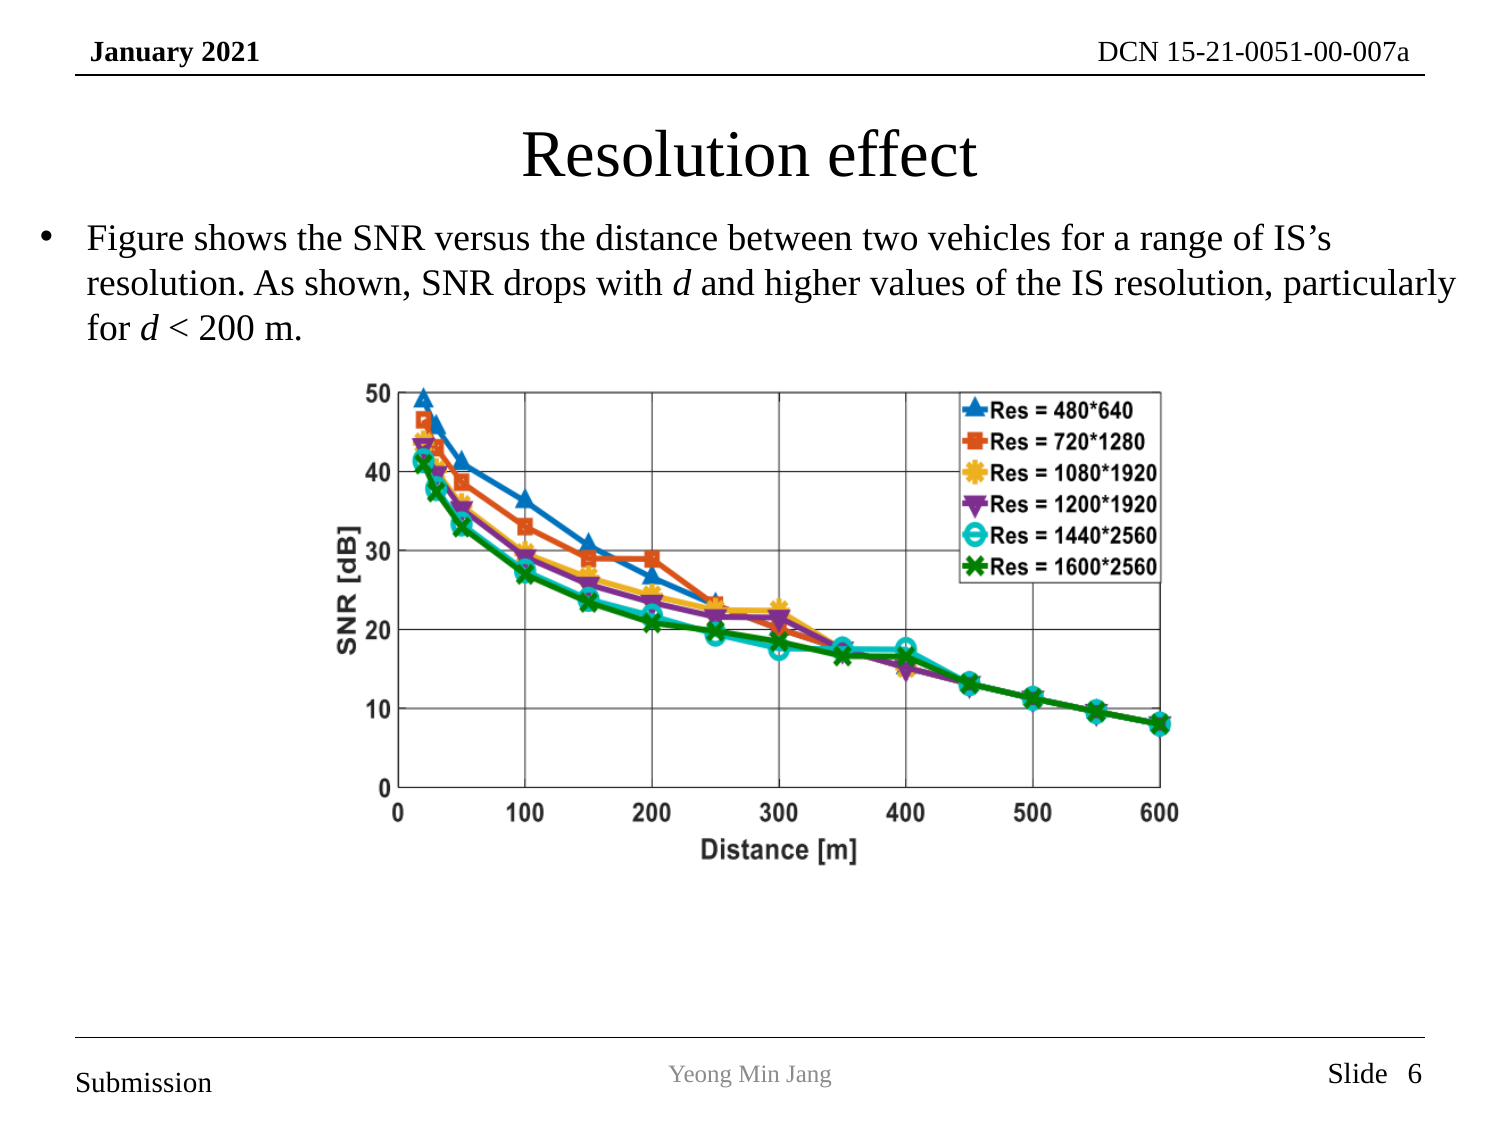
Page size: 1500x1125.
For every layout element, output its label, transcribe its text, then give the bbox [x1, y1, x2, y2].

text_box Figure shows the SNR versus the distance between two vehicles for a range of IS’s resolution. As shown, SNR drops with d and higher values of the IS resolution, particularly for d < 200 m. [24, 205, 1475, 401]
text_box Resolution effect [74, 99, 1425, 200]
picture [306, 362, 1194, 880]
